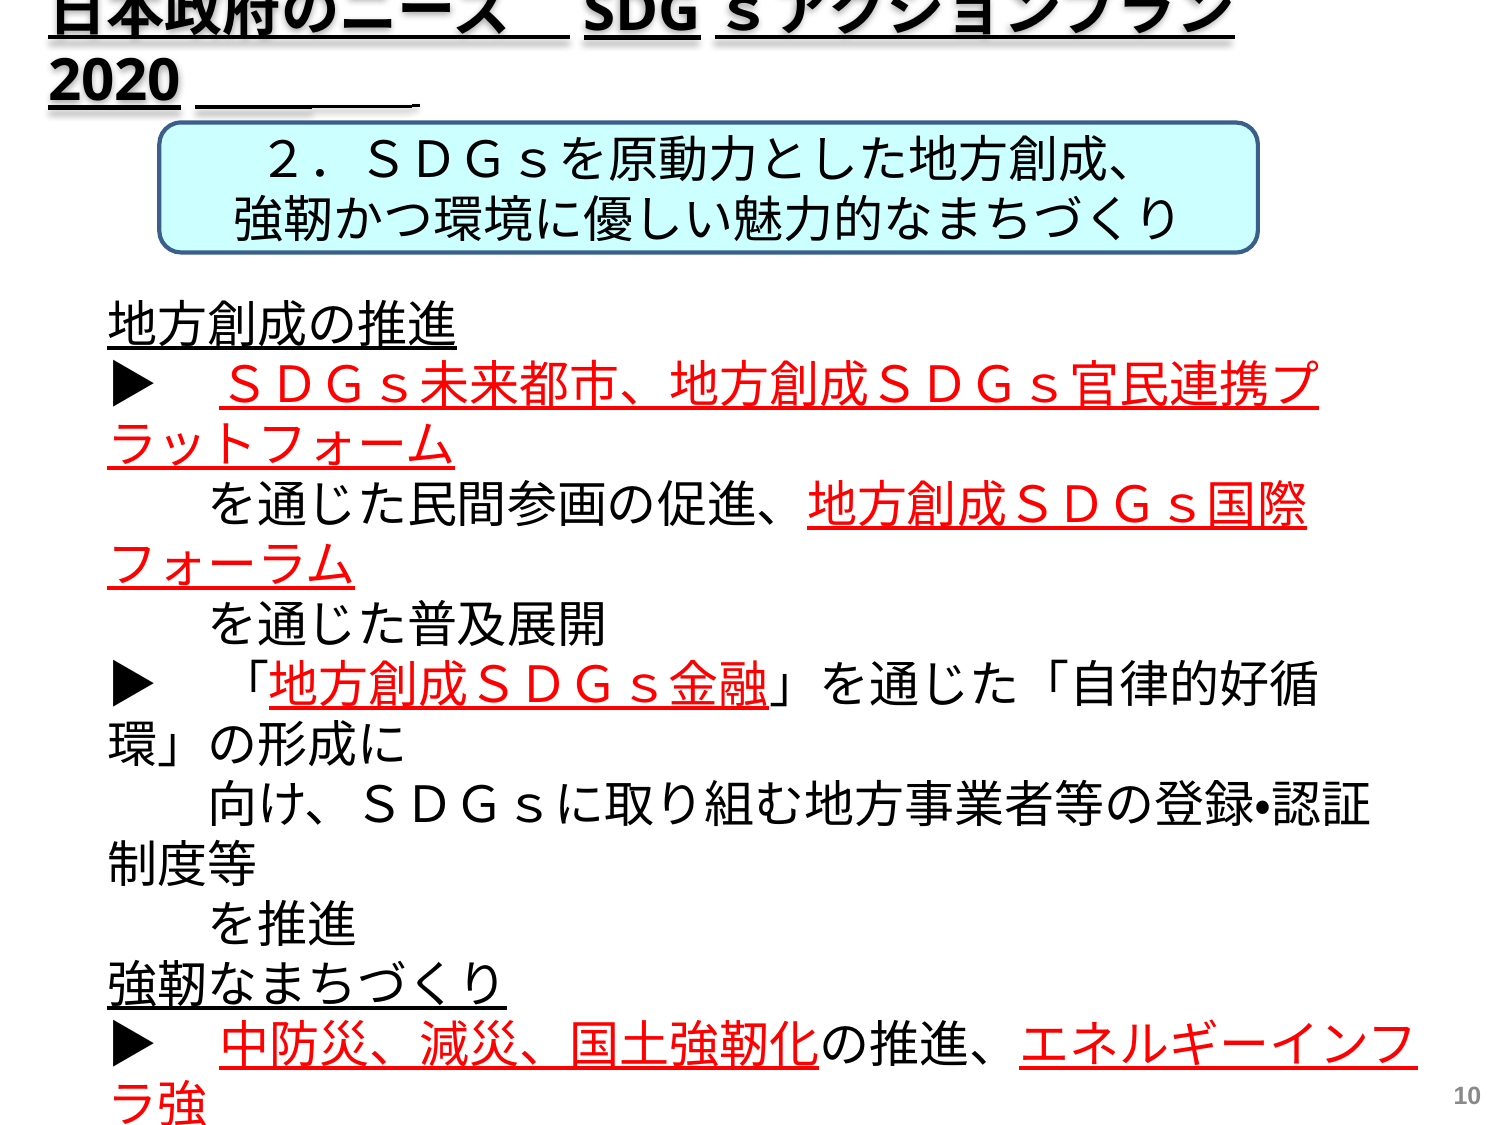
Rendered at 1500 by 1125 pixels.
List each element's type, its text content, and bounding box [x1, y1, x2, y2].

text_box 日本政府のニーズ SDGｓアクションプラン2020 [33, 0, 1461, 120]
text_box ２．ＳＤＧｓを原動力とした地方創成、 強靭かつ環境に優しい魅力的なまちづくり [157, 120, 1260, 255]
slide_number 10 [1434, 1064, 1497, 1125]
text_box 地方創成の推進 ▶ ＳＤＧｓ未来都市、地方創成ＳＤＧｓ官民連携プラットフォーム を通じた民間参画の促進、地方創成ＳＤＧｓ国際フォーラム を通じた普及展開 ▶ 「地方創成ＳＤＧｓ金融」を通じた「自律的好循環」の形成に 向け、ＳＤＧｓに取り組む地方事業者等の登録・認証制度等 を推進 強靭なまちづくり ▶ 中防災、減災、国土強靭化の推進、エネルギーインフラ強 化やグリーンインフラの推進 ▶ 質の高いインフラの推進 循環共生型社会の構築 ▶ 東京オリンピック・・・・・・・・・・・・・・ [92, 284, 1434, 1125]
